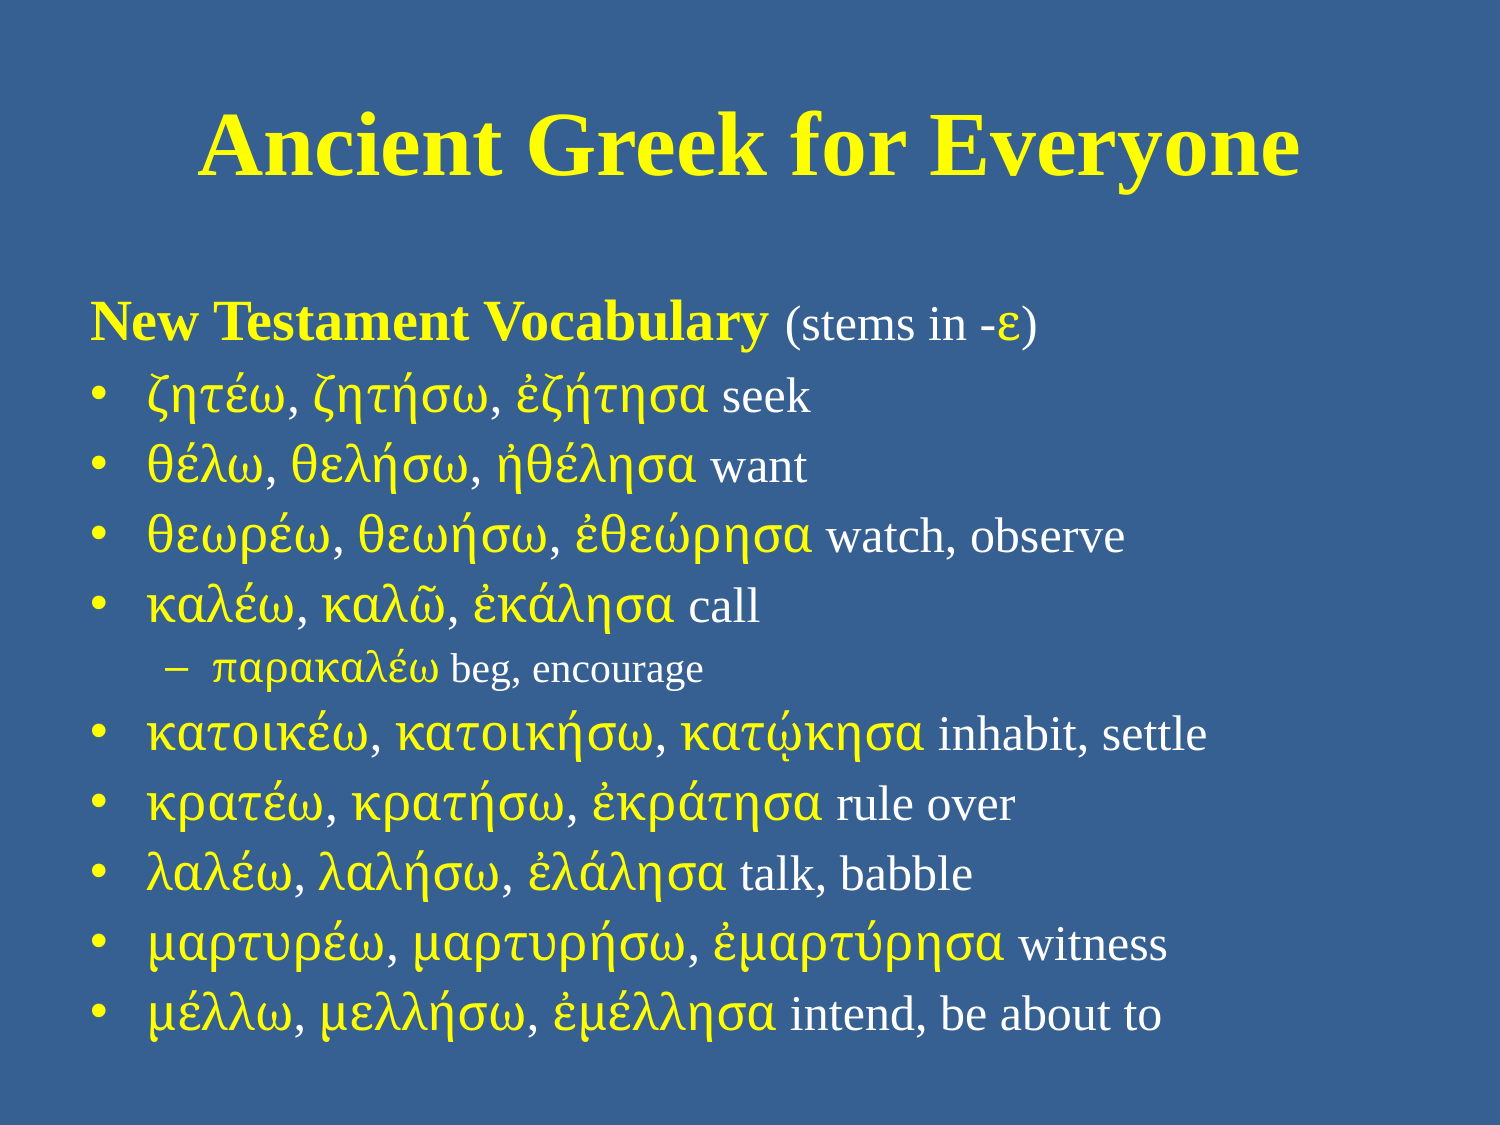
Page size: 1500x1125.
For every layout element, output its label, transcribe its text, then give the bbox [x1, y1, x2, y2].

title Ancient Greek for Everyone [75, 45, 1425, 233]
list New Testament Vocabulary (stems in -ε) ζητέω, ζητήσω, ἐζήτησα seek θέλω, θελήσω, ἠθέλησα want θεωρέω, θεωήσω, ἐθεώρησα watch, observe καλέω, καλῶ, ἐκάλησα call παρακαλέω beg, encourage κατοικέω, κατοικήσω, κατῴκησα inhabit, settle κρατέω, κρατήσω, ἐκράτησα rule over λαλέω, λαλήσω, ἐλάλησα talk, babble μαρτυρέω, μαρτυρήσω, ἐμαρτύρησα witness μέλλω, μελλήσω, ἐμέλλησα intend, be about to [75, 275, 1425, 1063]
